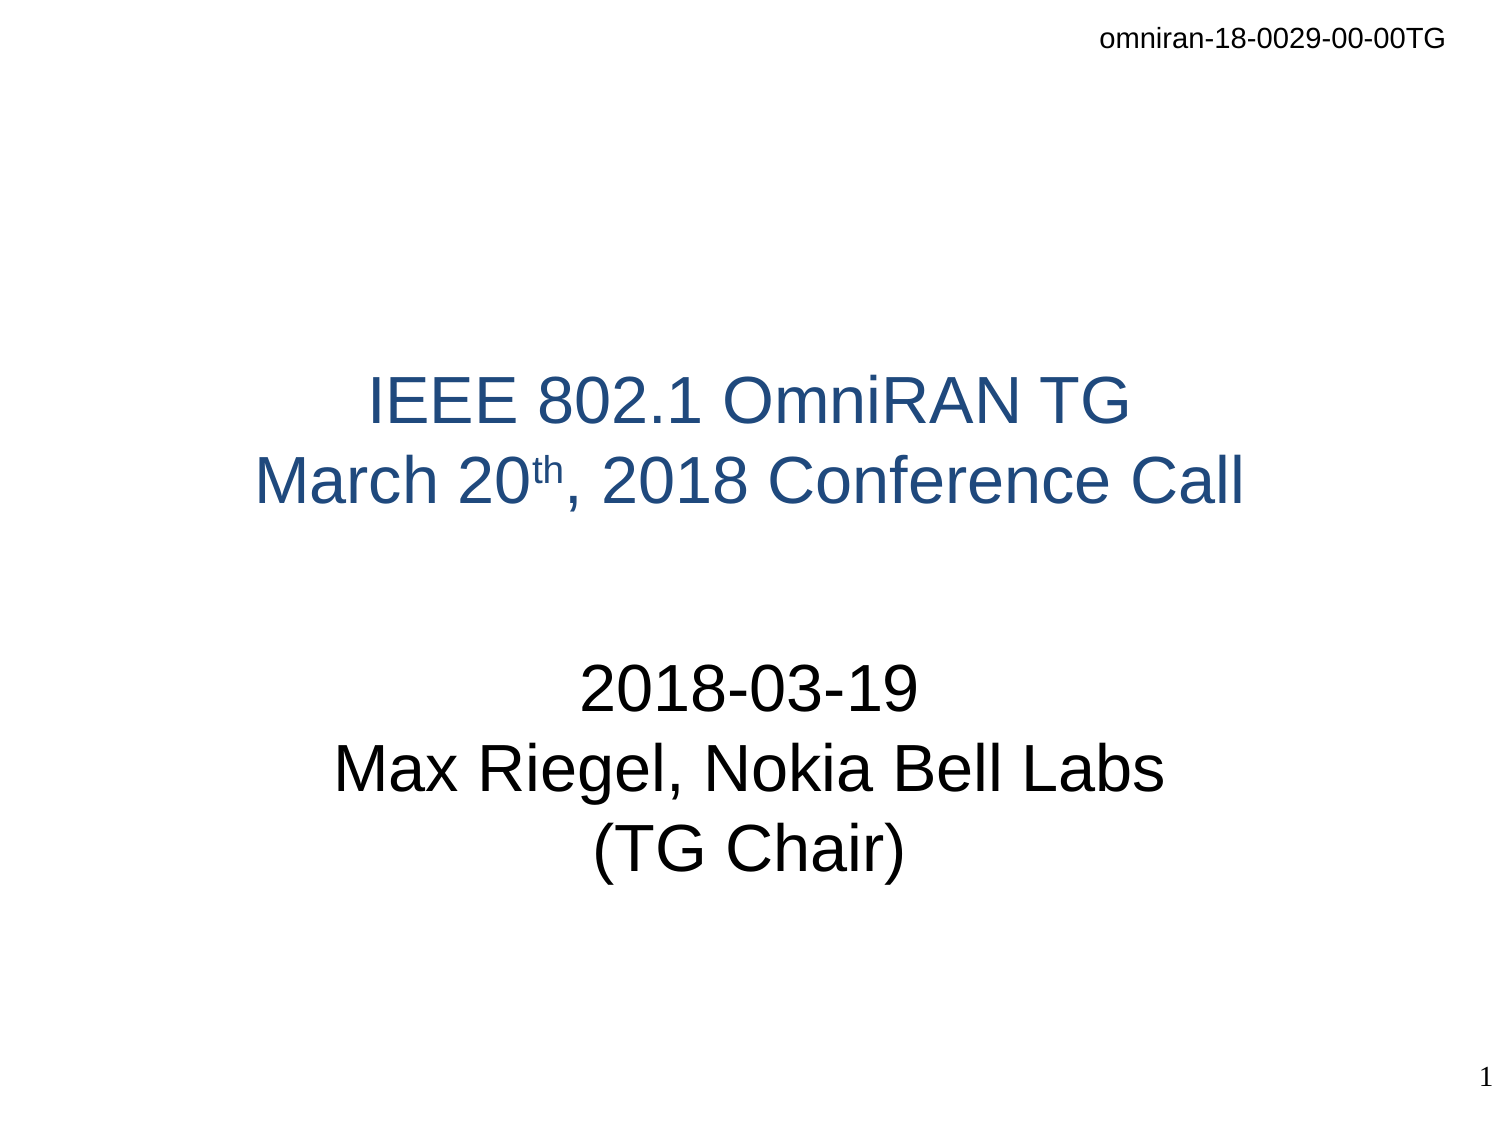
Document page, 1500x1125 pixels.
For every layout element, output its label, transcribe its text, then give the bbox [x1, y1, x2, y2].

title IEEE 802.1 OmniRAN TG March 20th, 2018 Conference Call [112, 349, 1388, 591]
subtitle 2018-03-19 Max Riegel, Nokia Bell Labs (TG Chair) [225, 637, 1275, 925]
